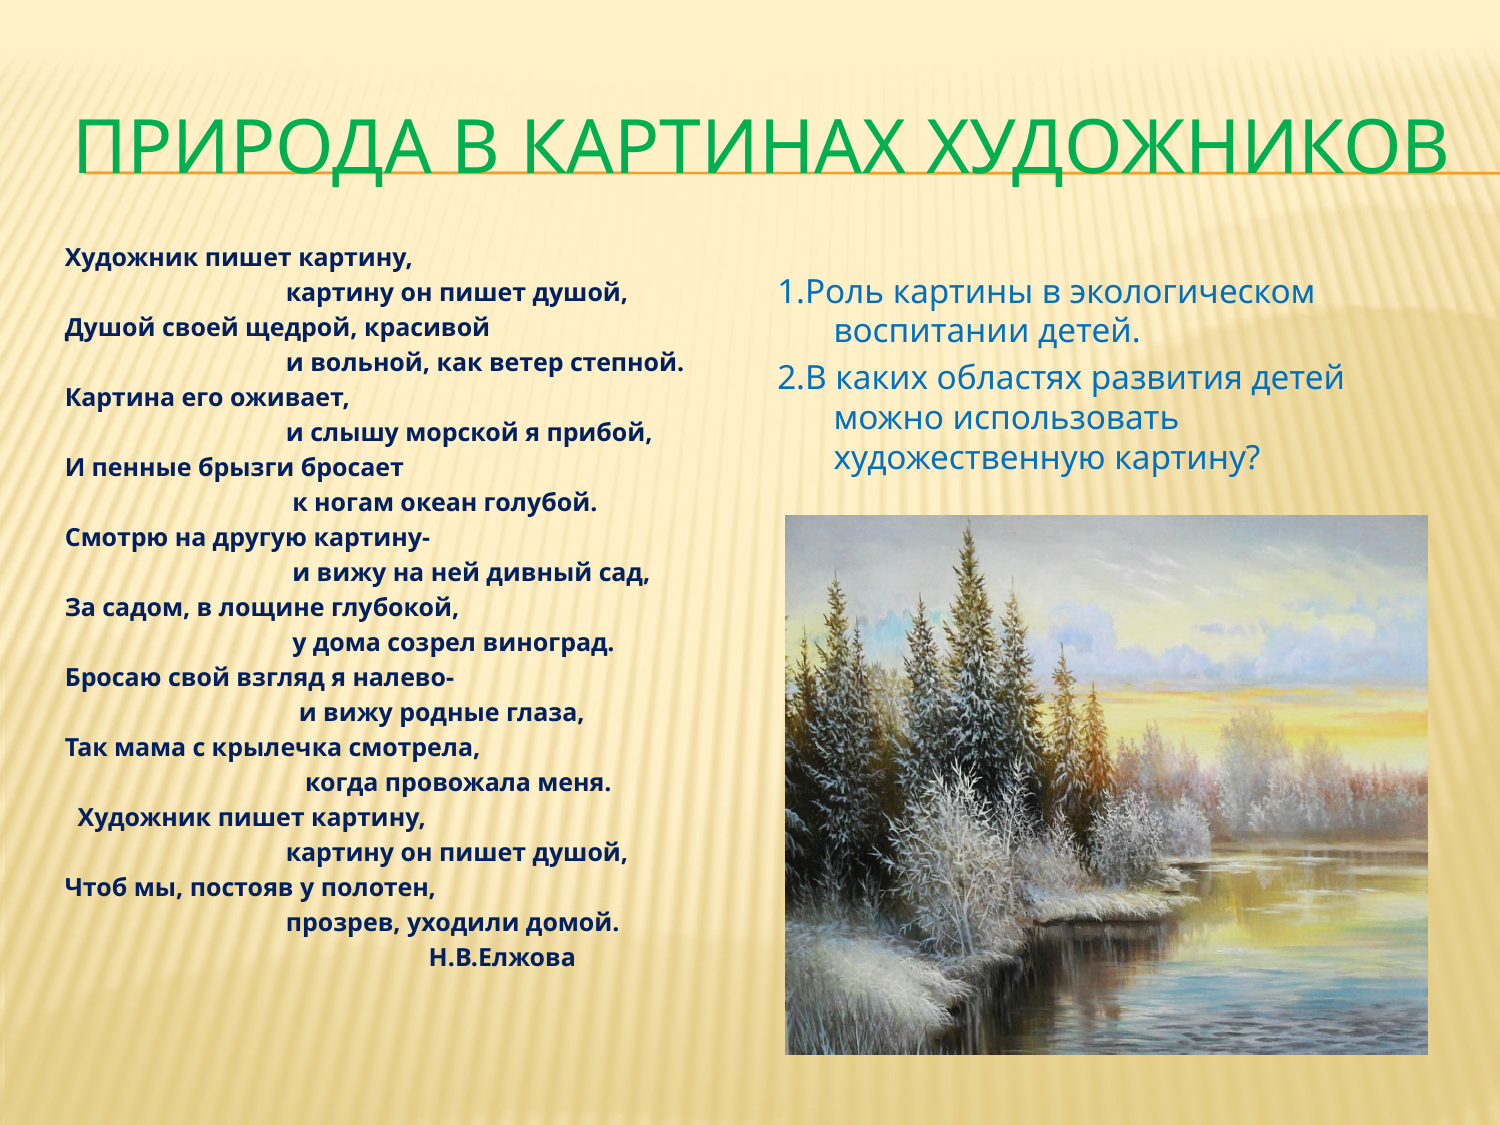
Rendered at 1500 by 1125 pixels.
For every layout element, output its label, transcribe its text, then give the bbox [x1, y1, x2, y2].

list Художник пишет картину, картину он пишет душой, Душой своей щедрой, красивой и вольной, как ветер степной. Картина его оживает, и слышу морской я прибой, И пенные брызги бросает к ногам океан голубой. Смотрю на другую картину- и вижу на ней дивный сад, За садом, в лощине глубокой, у дома созрел виноград. Бросаю свой взгляд я налево- и вижу родные глаза, Так мама с крылечка смотрела, когда провожала меня. Художник пишет картину, картину он пишет душой, Чтоб мы, постояв у полотен, прозрев, уходили домой. Н.В.Елжова [50, 234, 738, 1090]
list 1.Роль картины в экологическом воспитании детей. 2.В каких областях развития детей можно использовать художественную картину? [762, 262, 1475, 1038]
title Природа в картинах художников [49, 75, 1475, 213]
picture [784, 515, 1428, 1055]
